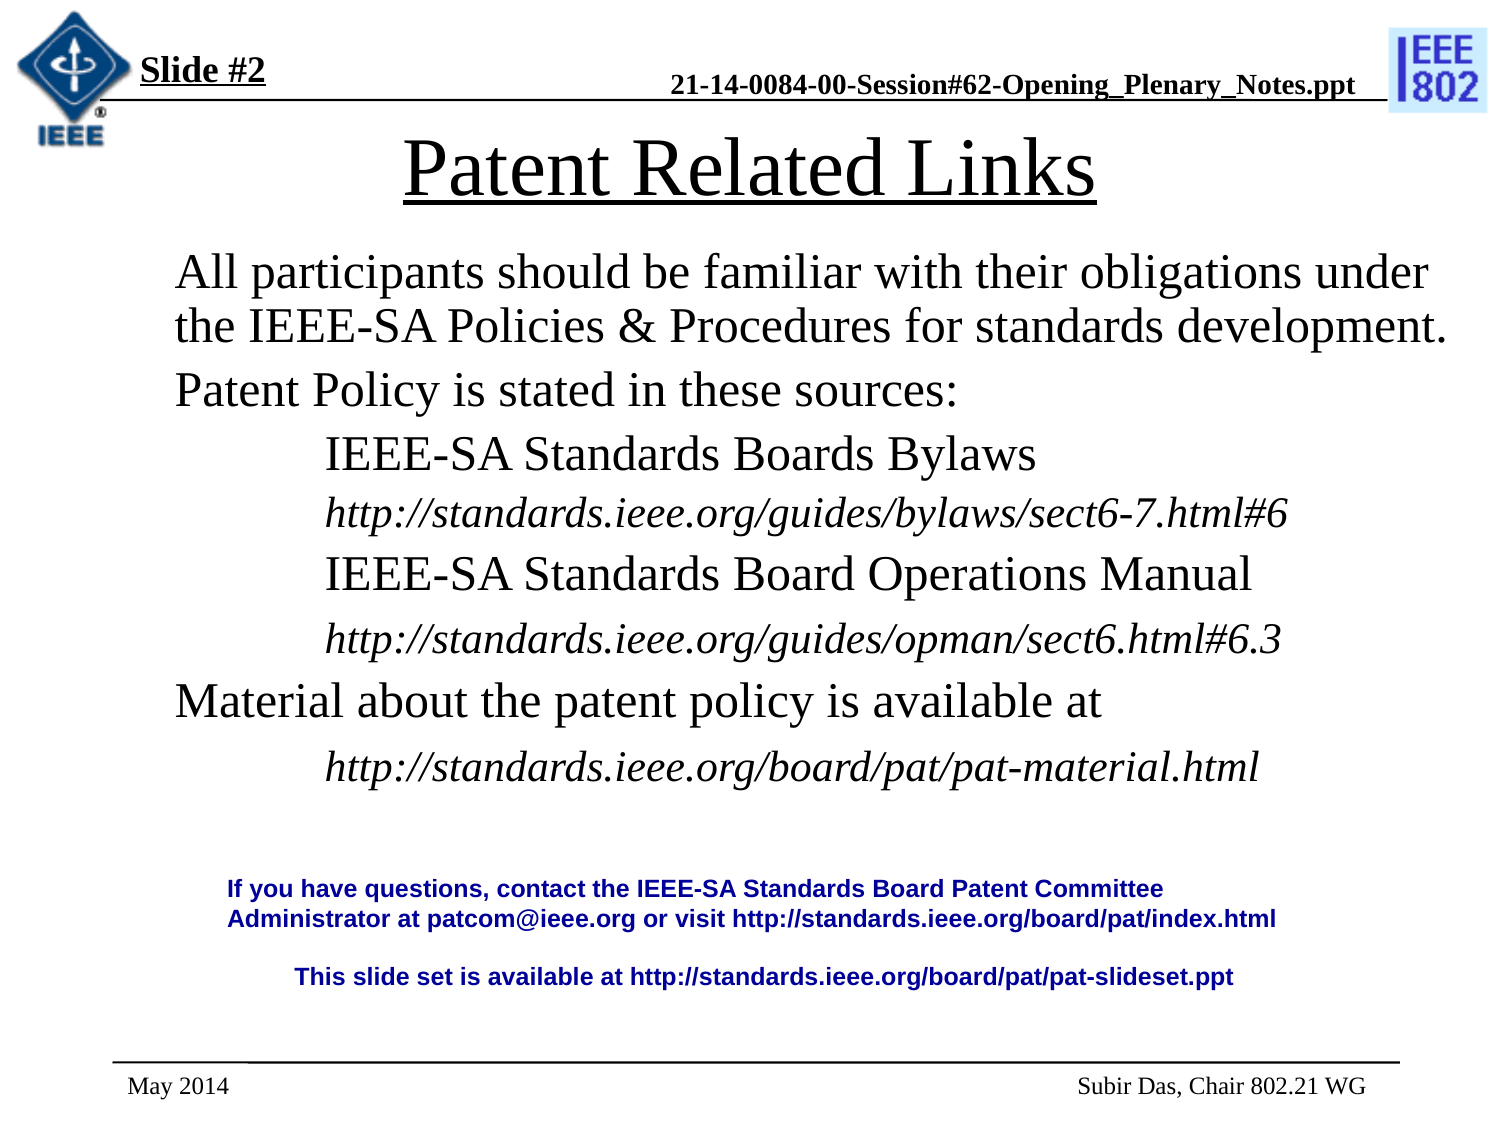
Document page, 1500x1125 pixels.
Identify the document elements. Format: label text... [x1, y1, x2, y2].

title Patent Related Links [112, 112, 1388, 213]
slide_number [112, 1062, 313, 1098]
text_box Subir Das, Chair 802.21 WG [1050, 1062, 1412, 1106]
picture [12, 9, 137, 150]
picture [1374, 9, 1499, 138]
list All participants should be familiar with their obligations under the IEEE-SA Policies & Procedures for standards development. Patent Policy is stated in these sources: IEEE-SA Standards Boards Bylaws http://standards.ieee.org/guides/bylaws/sect6-7.html#6 IEEE-SA Standards Board Operations Manual http://standards.ieee.org/guides/opman/sect6.html#6.3 Material about the patent policy is available at http://standards.ieee.org/board/pat/pat-material.html [37, 237, 1476, 851]
text_box Slide #2 [125, 37, 282, 98]
text_box If you have questions, contact the IEEE-SA Standards Board Patent Committee Administrator at patcom@ieee.org or visit http://standards.ieee.org/board/pat/index.html This slide set is available at http://standards.ieee.org/board/pat/pat-slideset.ppt [212, 865, 1325, 998]
